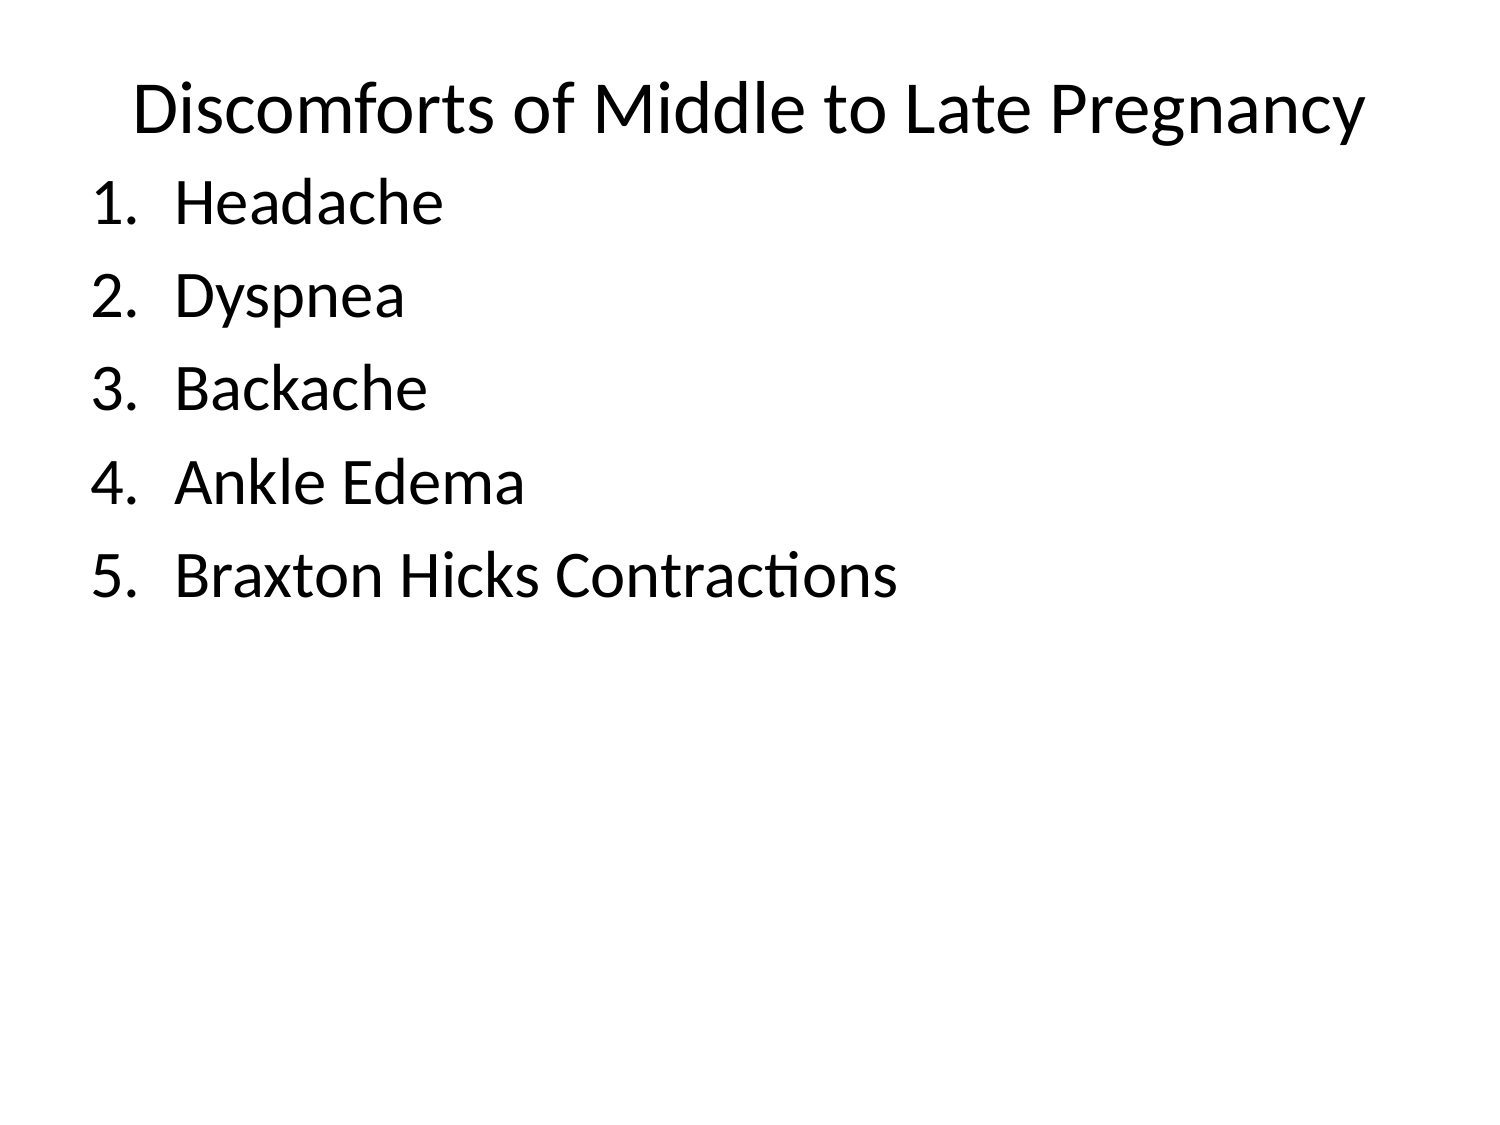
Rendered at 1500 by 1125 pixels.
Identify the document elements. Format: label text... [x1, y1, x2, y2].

title Discomforts of Middle to Late Pregnancy [75, 45, 1425, 149]
list Headache Dyspnea Backache Ankle Edema Braxton Hicks Contractions [75, 149, 1425, 925]
